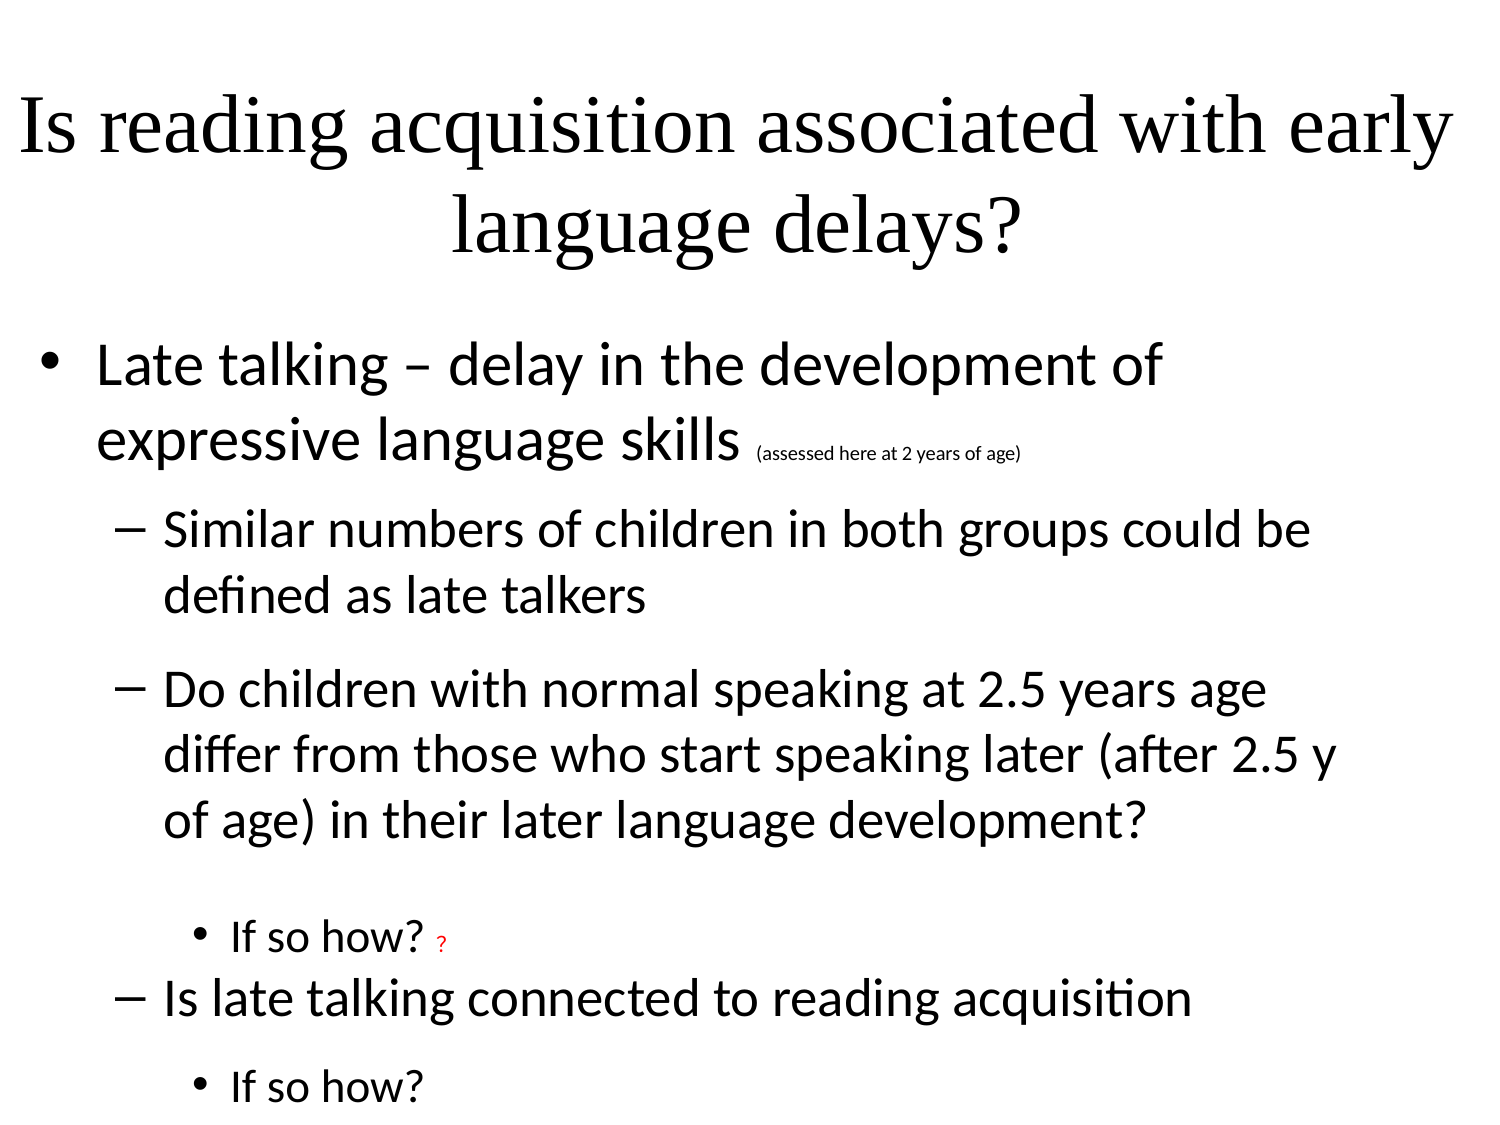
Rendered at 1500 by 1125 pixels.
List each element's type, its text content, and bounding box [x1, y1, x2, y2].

list Late talking – delay in the development of expressive language skills (assessed here at 2 years of age) Similar numbers of children in both groups could be defined as late talkers Do children with normal speaking at 2.5 years age differ from those who start speaking later (after 2.5 y of age) in their later language development? If so how?？ Is late talking connected to reading acquisition If so how? [24, 315, 1402, 1125]
title Is reading acquisition associated with early language delays? [0, 28, 1476, 411]
